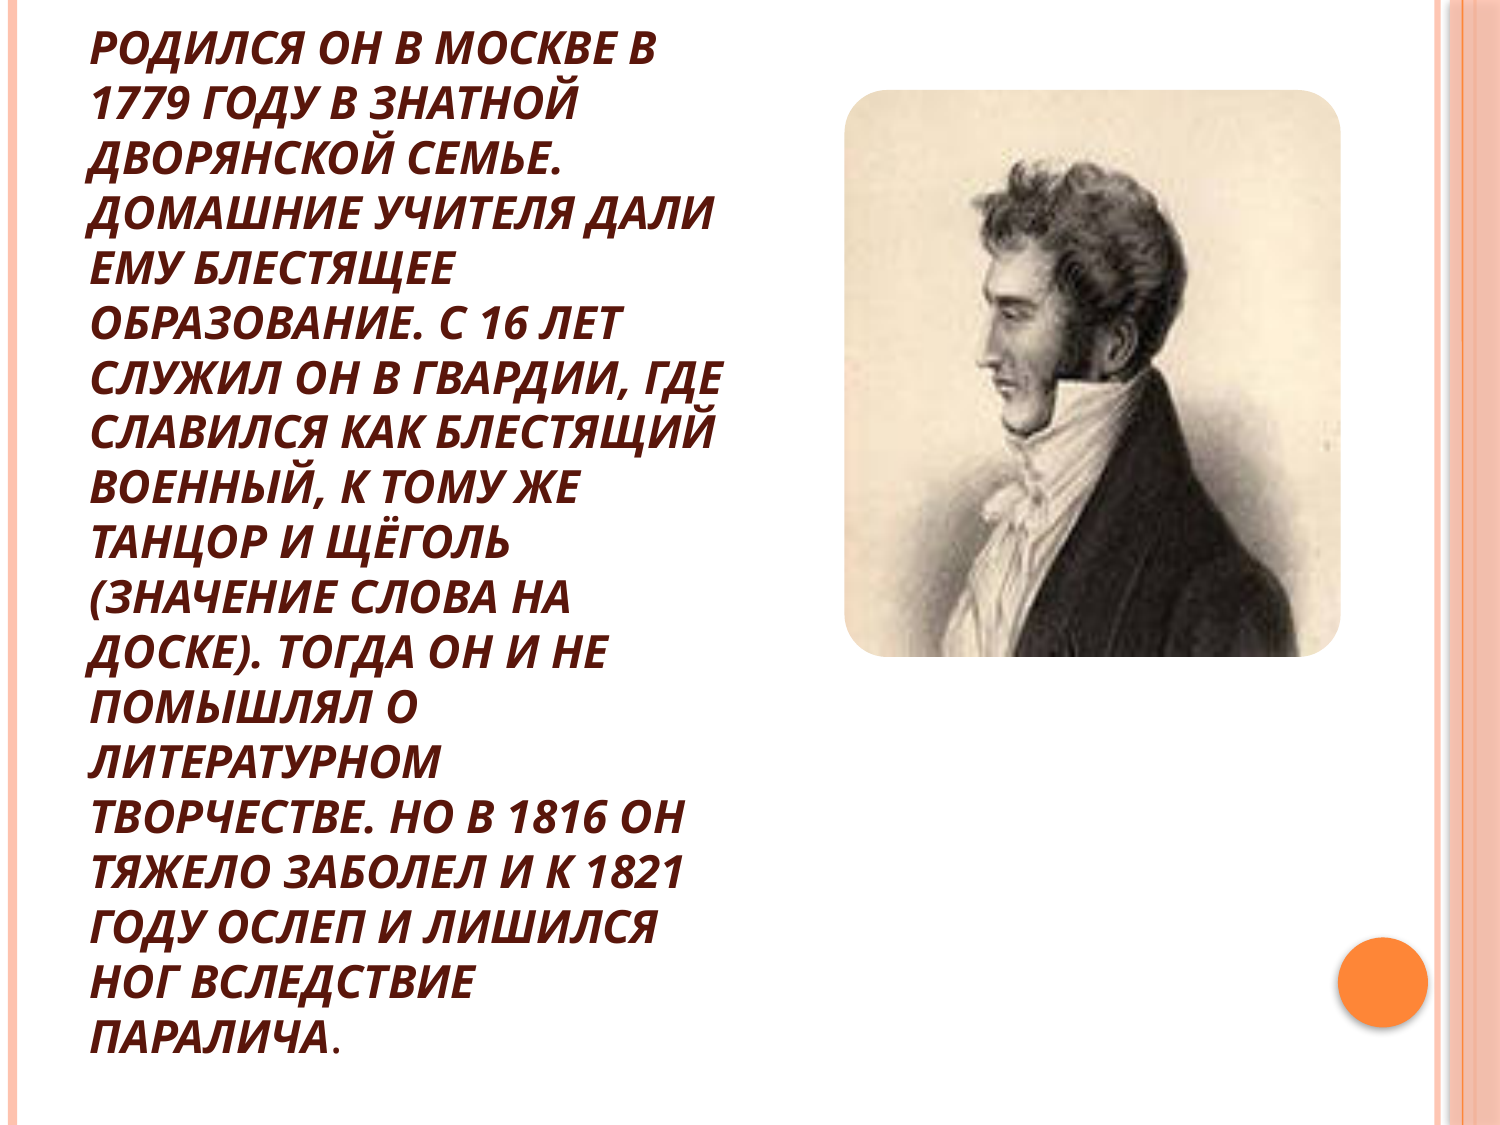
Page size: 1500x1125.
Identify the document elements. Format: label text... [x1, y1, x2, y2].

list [843, 89, 1342, 658]
title Родился он в Москве в 1779 году в знатной дворянской семье. Домашние учителя дали ему блестящее образование. С 16 лет служил он в гвардии, где славился как блестящий военный, к тому же танцор и щёголь (значение слова на доске). Тогда он и не помышлял о литературном творчестве. Но в 1816 он тяжело заболел и к 1821 году ослеп и лишился ног вследствие паралича. [75, 45, 739, 1071]
